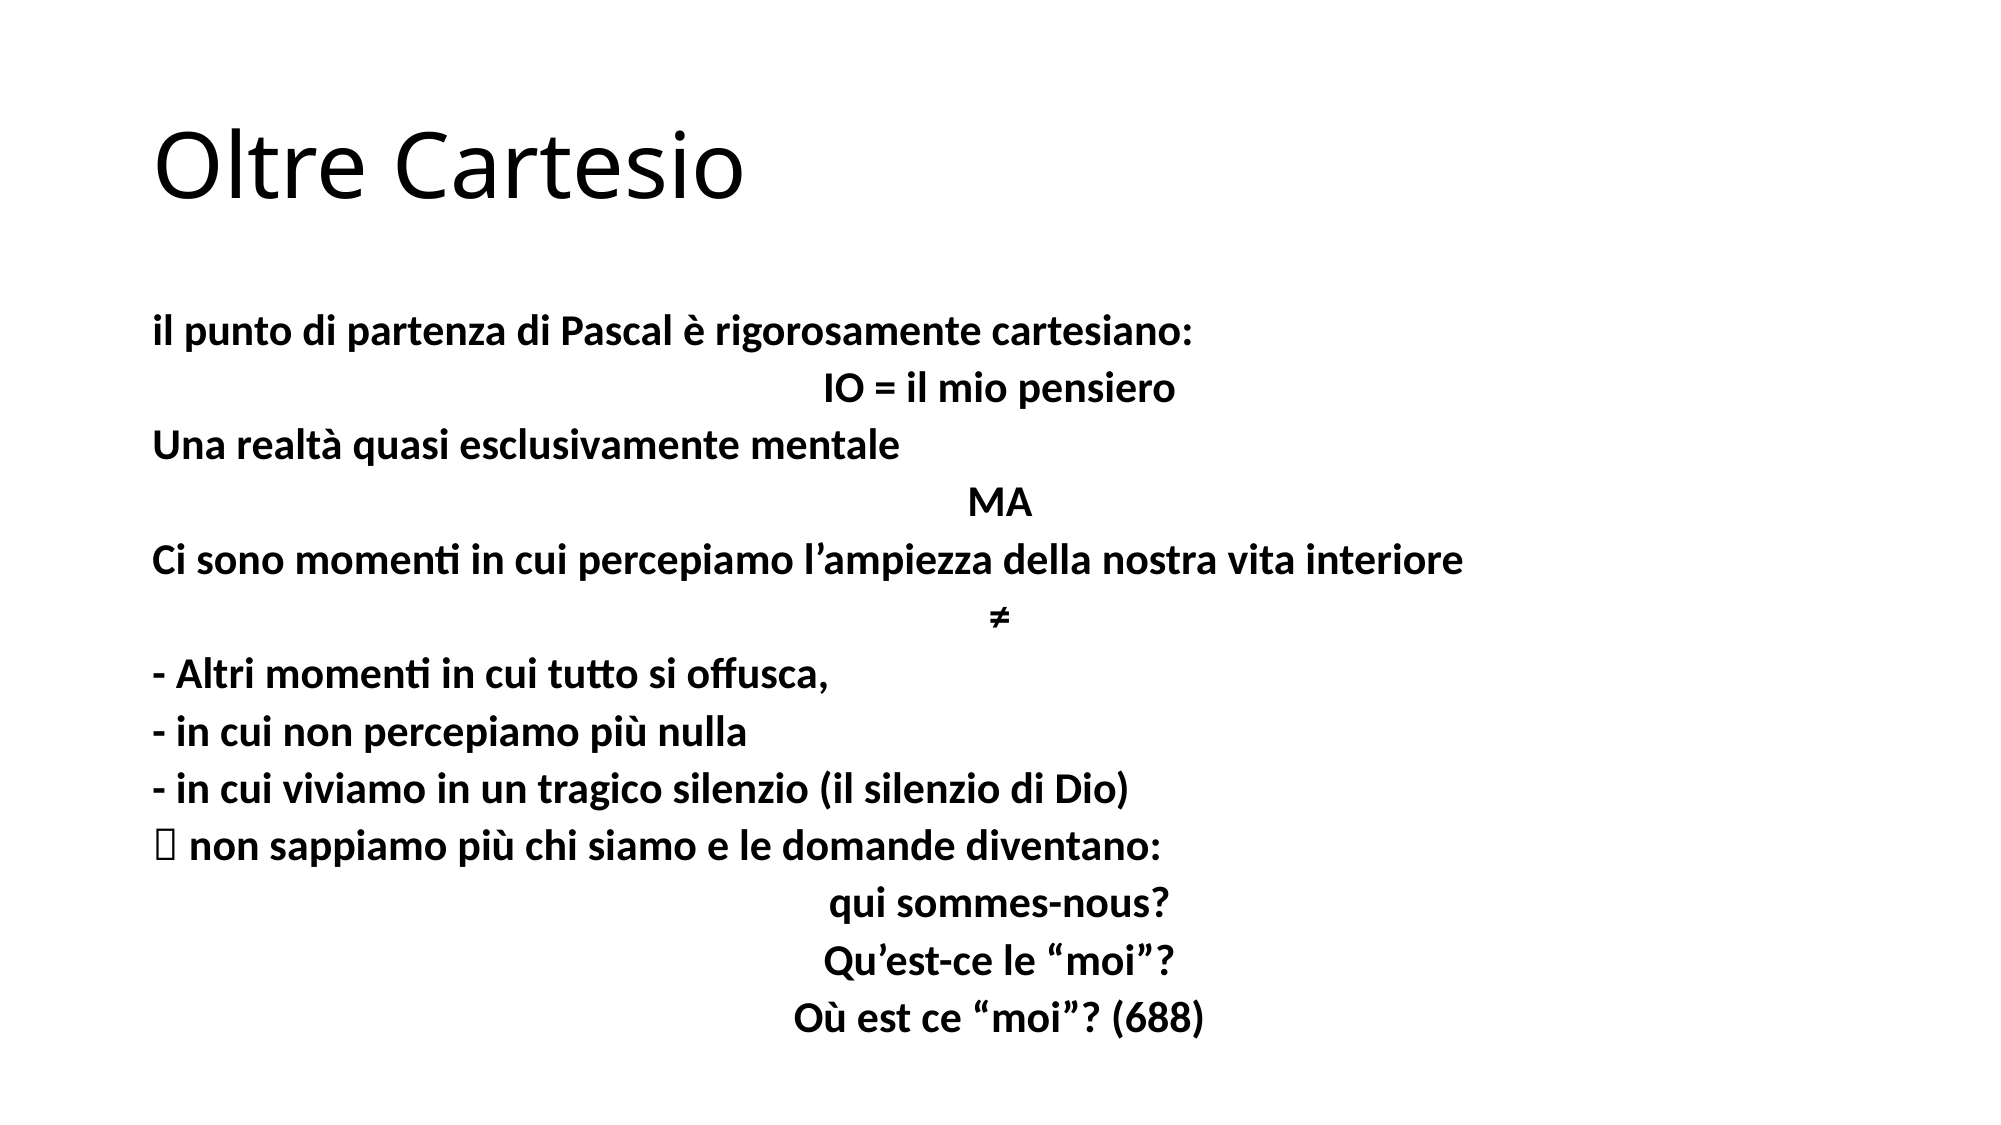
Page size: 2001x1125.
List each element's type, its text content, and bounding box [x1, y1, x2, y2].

title Oltre Cartesio [137, 59, 1863, 278]
list il punto di partenza di Pascal è rigorosamente cartesiano: IO = il mio pensiero Una realtà quasi esclusivamente mentale MA Ci sono momenti in cui percepiamo l’ampiezza della nostra vita interiore ≠ - Altri momenti in cui tutto si offusca, - in cui non percepiamo più nulla - in cui viviamo in un tragico silenzio (il silenzio di Dio)  non sappiamo più chi siamo e le domande diventano: qui sommes-nous? Qu’est-ce le “moi”? Où est ce “moi”? (688) [137, 299, 1863, 1066]
